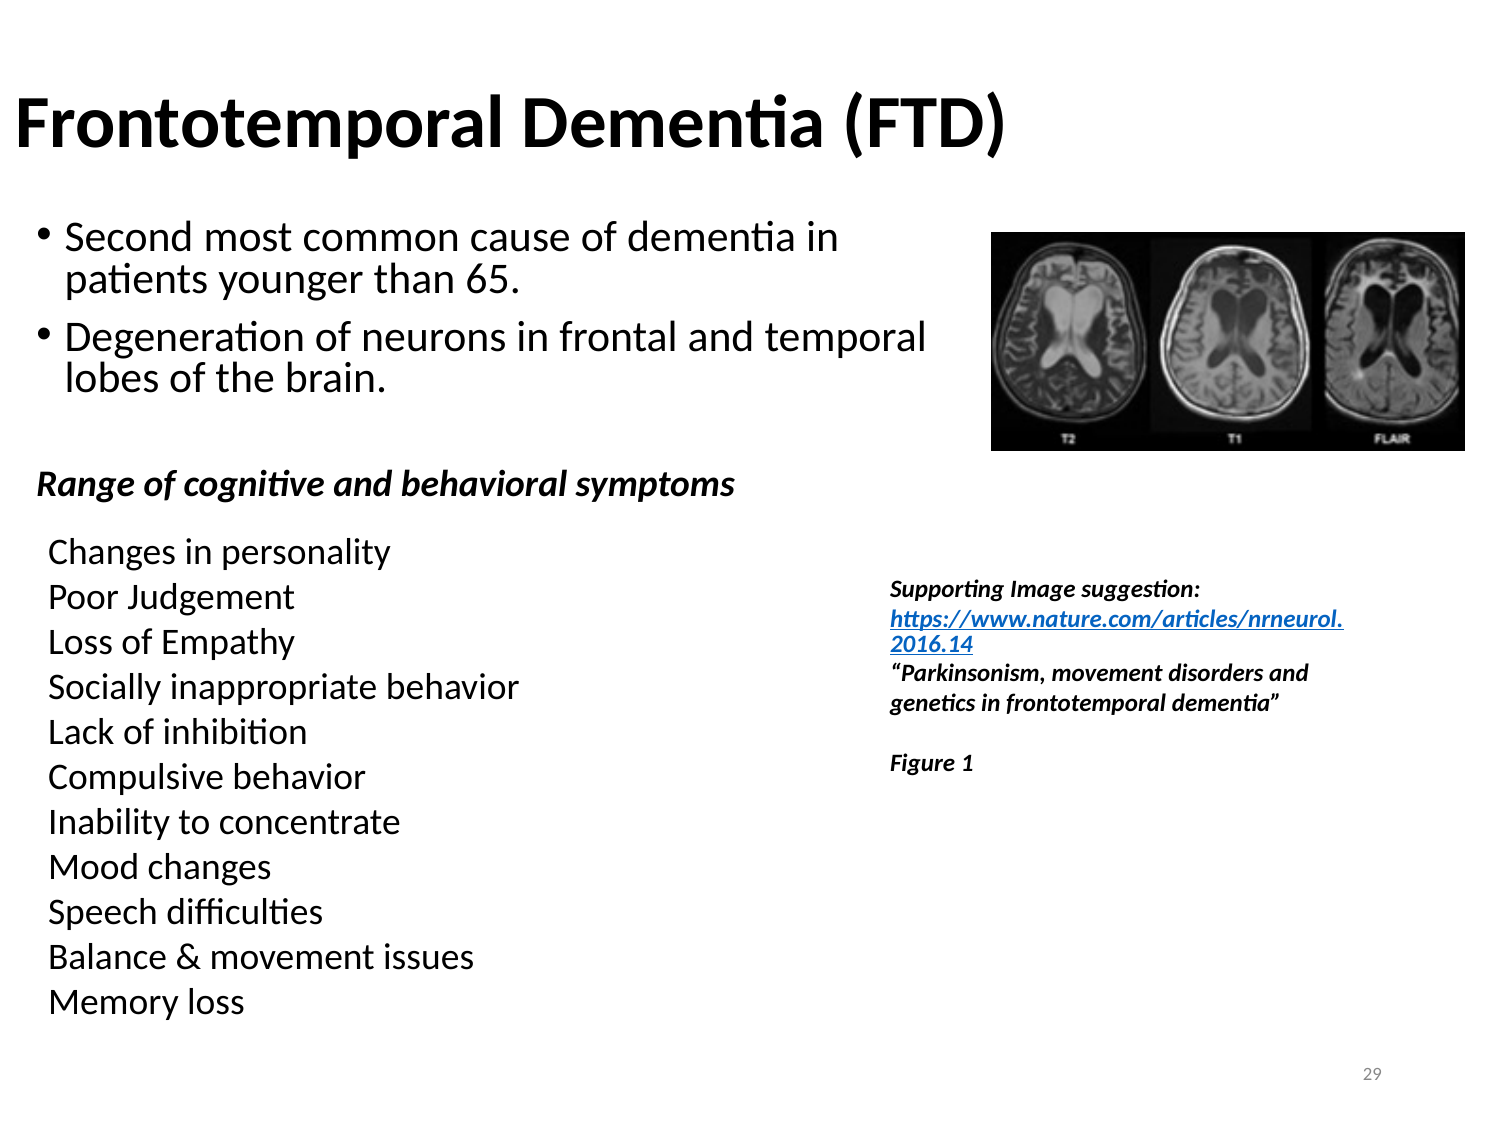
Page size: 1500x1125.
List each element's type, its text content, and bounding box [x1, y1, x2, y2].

slide_number 29 [1059, 1042, 1397, 1103]
title Frontotemporal Dementia (FTD) [0, 14, 1294, 233]
text_box Range of cognitive and behavioral symptoms [21, 451, 772, 512]
picture [991, 231, 1465, 451]
list Second most common cause of dementia in patients younger than 65. Degeneration of neurons in frontal and temporal lobes of the brain. [21, 210, 1029, 428]
text_box Changes in personality Poor Judgement Loss of Empathy Socially inappropriate behavior Lack of inhibition Compulsive behavior Inability to concentrate Mood changes Speech difficulties Balance & movement issues Memory loss [0, 519, 542, 1030]
text_box Supporting Image suggestion: https://www.nature.com/articles/nrneurol.2016.14 “Parkinsonism, movement disorders and genetics in frontotemporal dementia” Figure 1 [875, 557, 1368, 1050]
